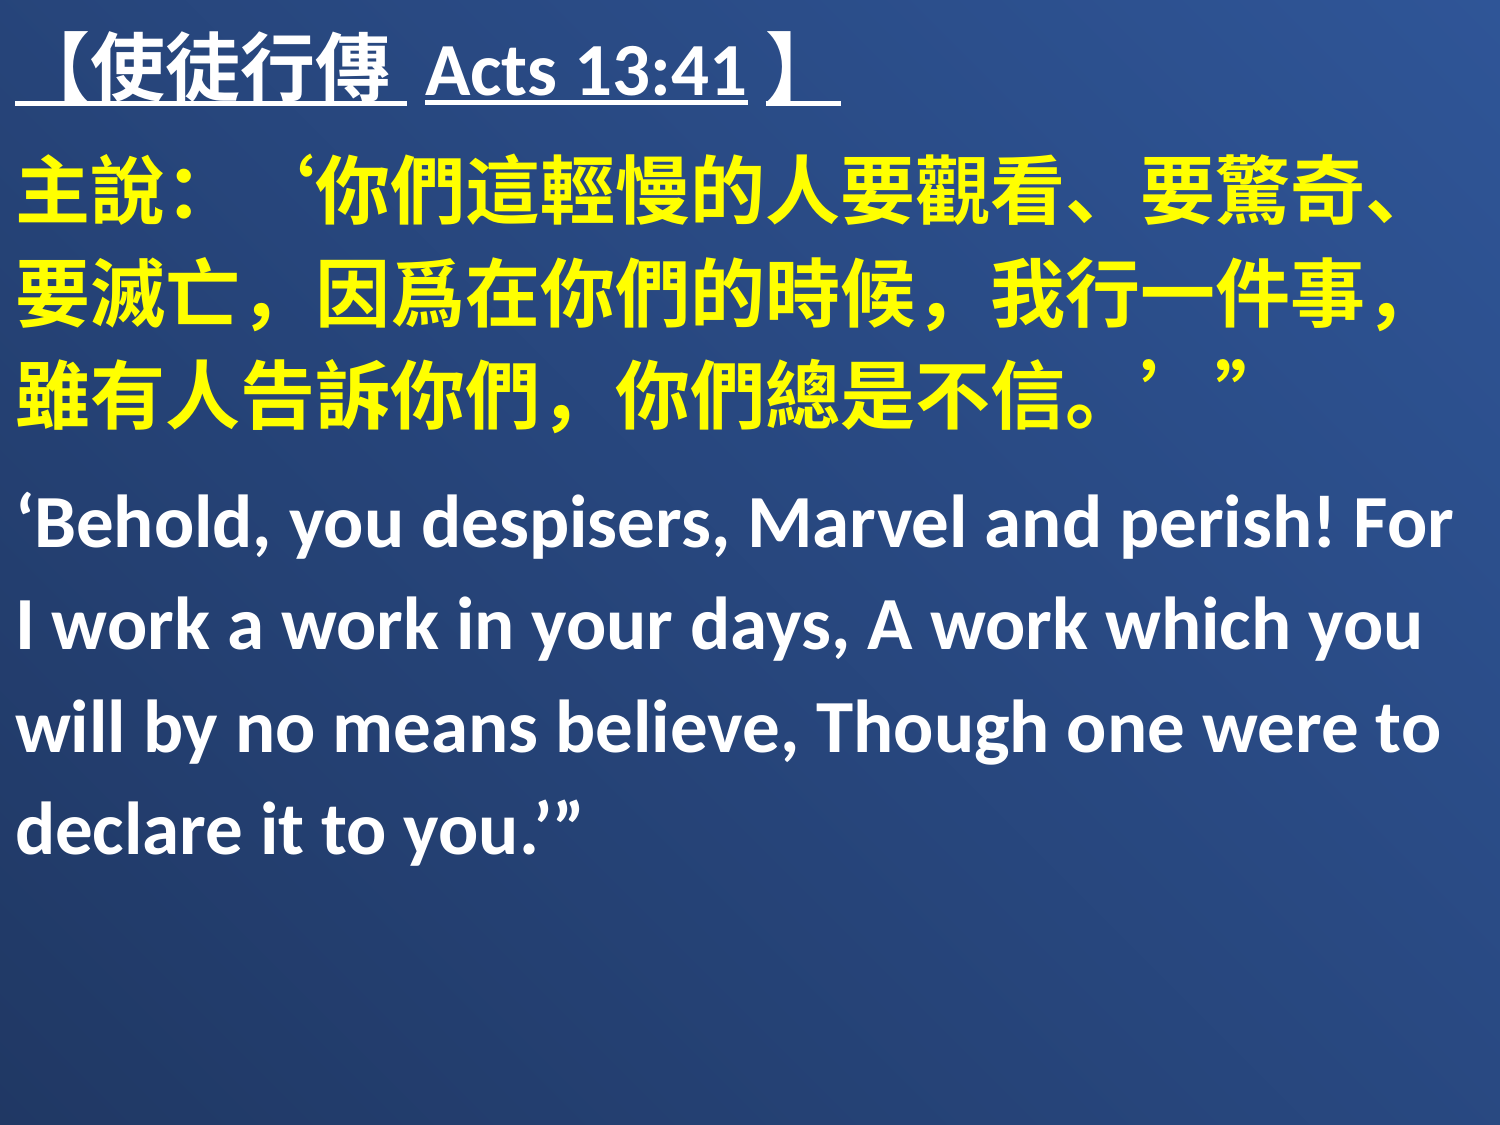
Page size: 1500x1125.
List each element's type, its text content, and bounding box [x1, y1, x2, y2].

subtitle 【使徒行傳 Acts 13:41】 主說：‘你們這輕慢的人要觀看、要驚奇、要滅亡，因爲在你們的時候，我行一件事，雖有人告訴你們，你們總是不信。’” ‘Behold, you despisers, Marvel and perish! For I work a work in your days, A work which you will by no means believe, Though one were to declare it to you.’” [0, 0, 1500, 1125]
